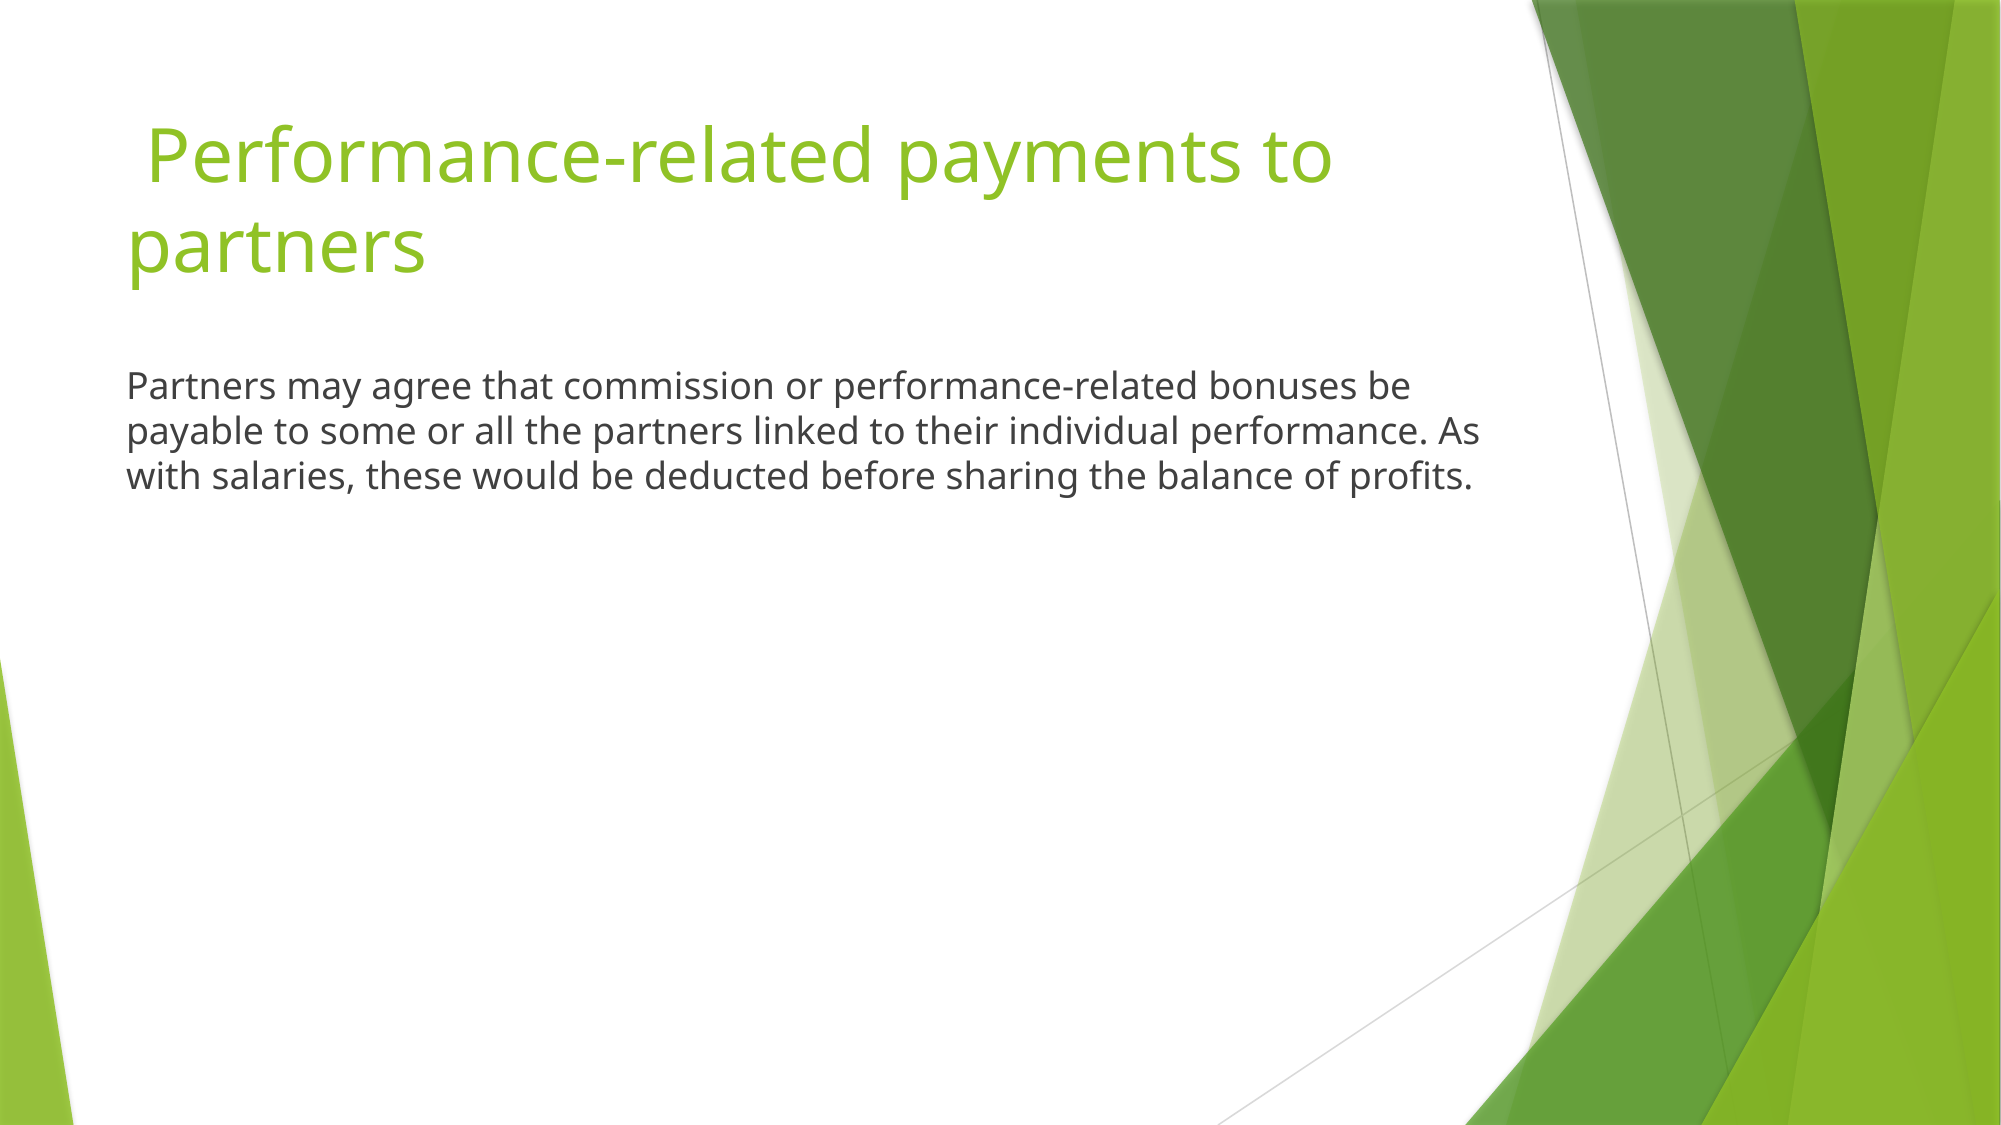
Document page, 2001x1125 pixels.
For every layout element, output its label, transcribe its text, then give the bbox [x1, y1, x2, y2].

list Partners may agree that commission or performance-related bonuses be payable to some or all the partners linked to their individual performance. As with salaries, these would be deducted before sharing the balance of proﬁts. [111, 354, 1522, 992]
title Performance-related payments to partners [111, 99, 1522, 317]
